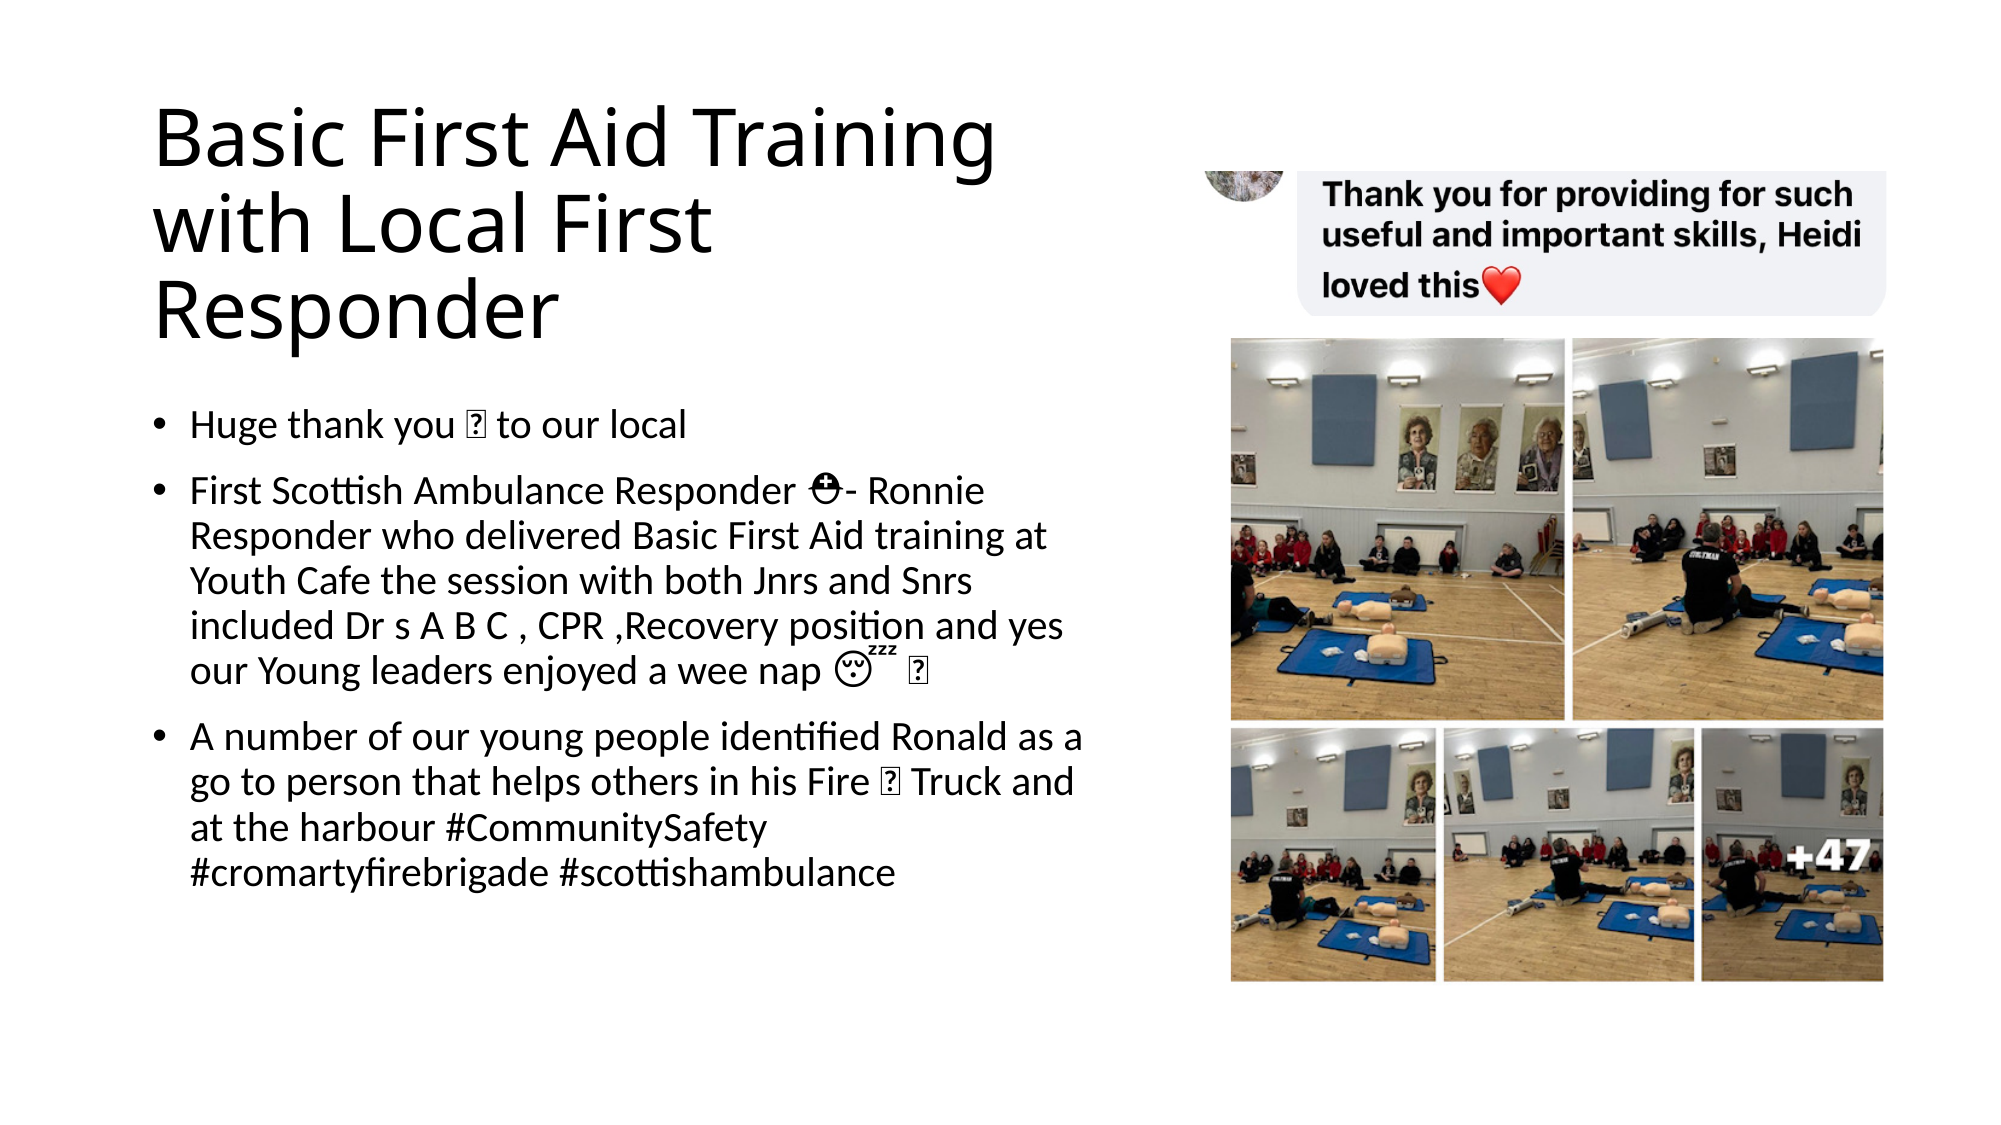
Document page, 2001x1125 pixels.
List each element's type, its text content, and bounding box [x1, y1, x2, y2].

picture [1230, 338, 1884, 989]
picture [1178, 171, 1969, 316]
list Huge thank you 🙏 to our local First Scottish Ambulance Responder ⛑️- Ronnie Responder who delivered Basic First Aid training at Youth Cafe the session with both Jnrs and Snrs included Dr s A B C , CPR ,Recovery position and yes our Young leaders enjoyed a wee nap 😴 💤 A number of our young people identified Ronald as a go to person that helps others in his Fire 🔥 Truck and at the harbour #CommunitySafety #cromartyfirebrigade #scottishambulance [137, 395, 1119, 1001]
title Basic First Aid Training with Local First Responder [138, 88, 1120, 365]
